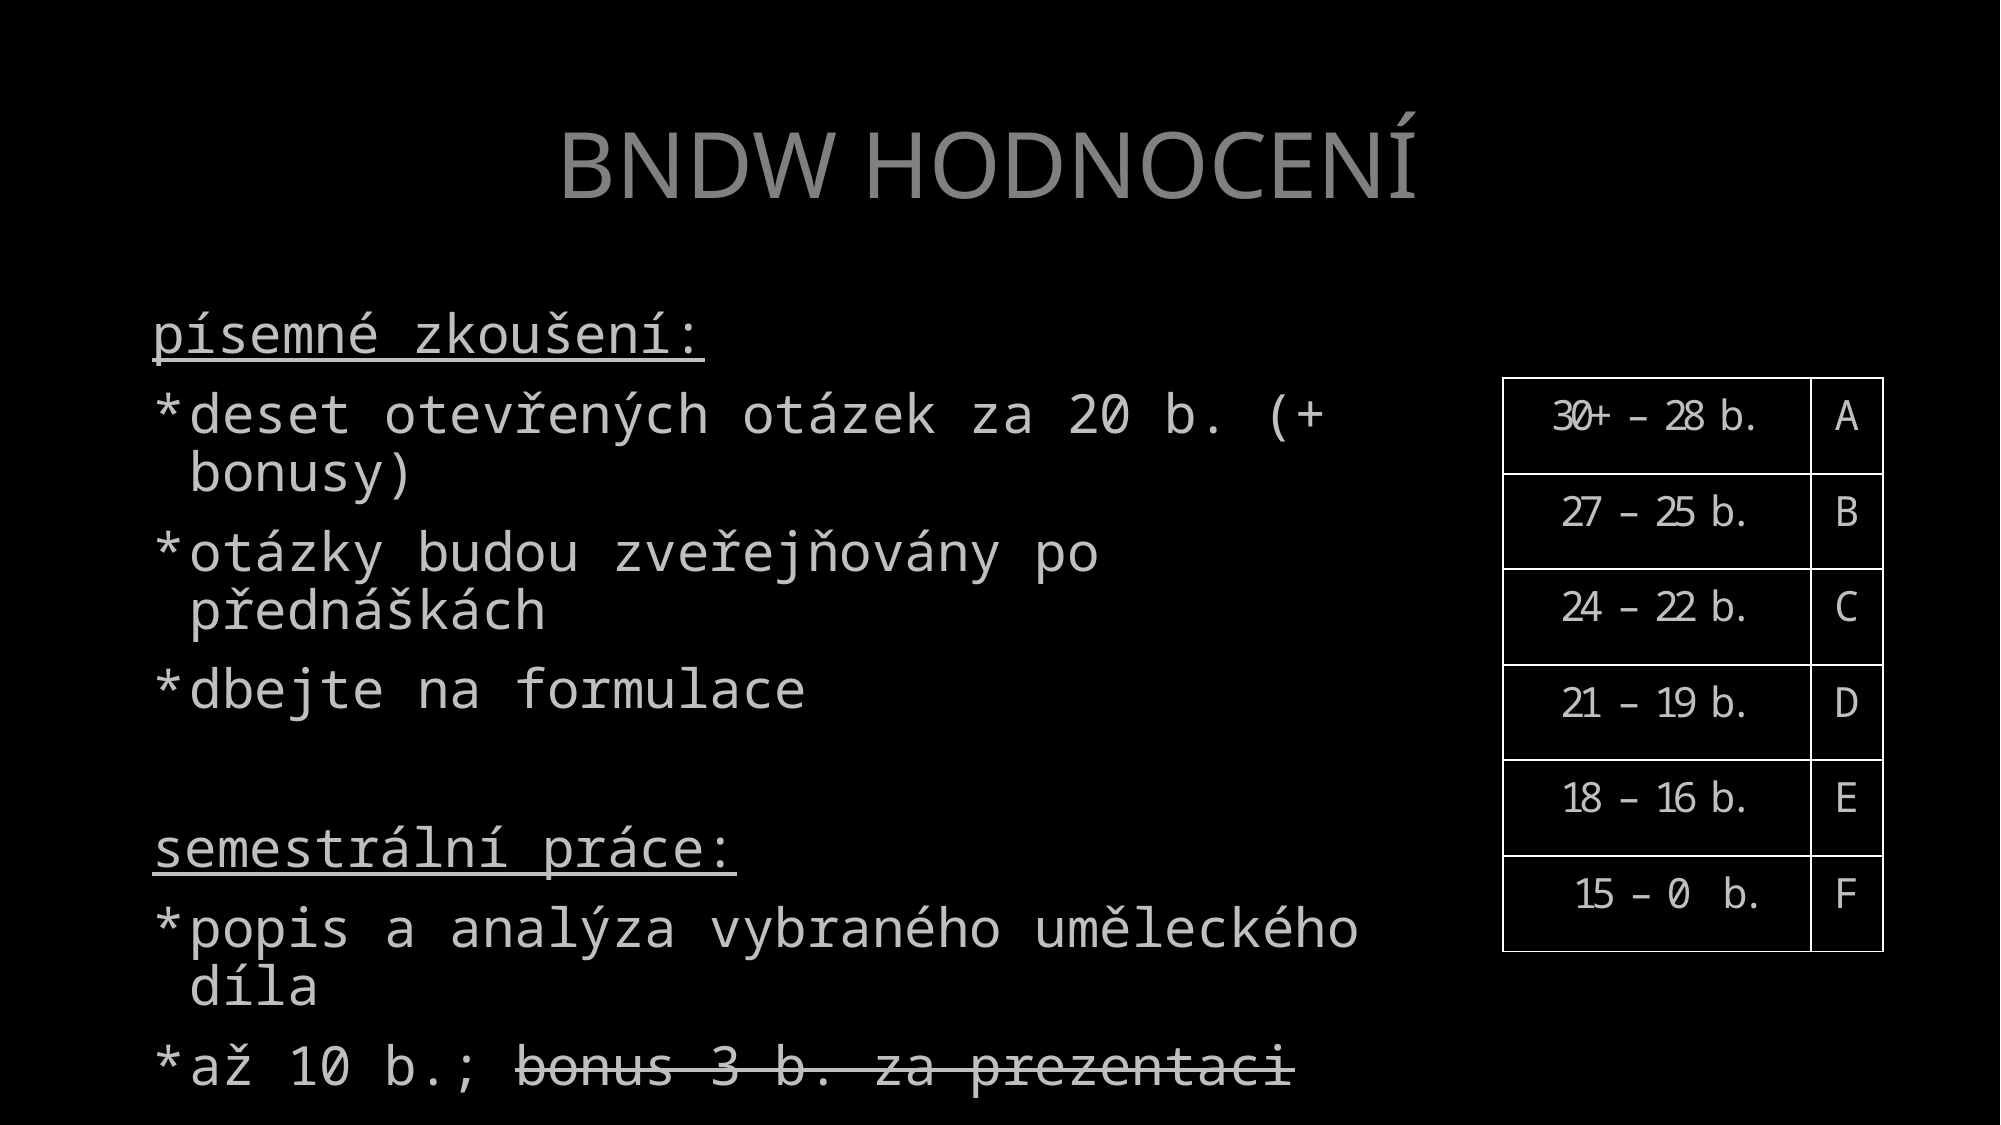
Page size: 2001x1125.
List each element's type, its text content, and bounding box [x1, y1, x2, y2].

title BNDW HODNOCENÍ [137, 59, 1863, 278]
table_cell D [1812, 666, 1882, 759]
table_cell F [1812, 857, 1882, 951]
table_cell B [1812, 475, 1882, 568]
table_header A [1812, 379, 1882, 473]
table_cell 27 – 25 b. [1504, 475, 1810, 568]
table_cell C [1812, 570, 1882, 664]
table_cell 15 – 0 b. [1504, 857, 1810, 951]
list písemné zkoušení: deset otevřených otázek za 20 b. (+ bonusy) otázky budou zveřejňovány po přednáškách dbejte na formulace semestrální práce: popis a analýza vybraného uměleckého díla až 10 b.; bonus 3 b. za prezentaci [137, 299, 1504, 1125]
table_cell E [1812, 761, 1882, 855]
table_cell 21 – 19 b. [1504, 666, 1810, 759]
table_cell 18 – 16 b. [1504, 761, 1810, 855]
table_cell 24 – 22 b. [1504, 570, 1810, 664]
table_header 30+ – 28 b. [1504, 379, 1810, 473]
